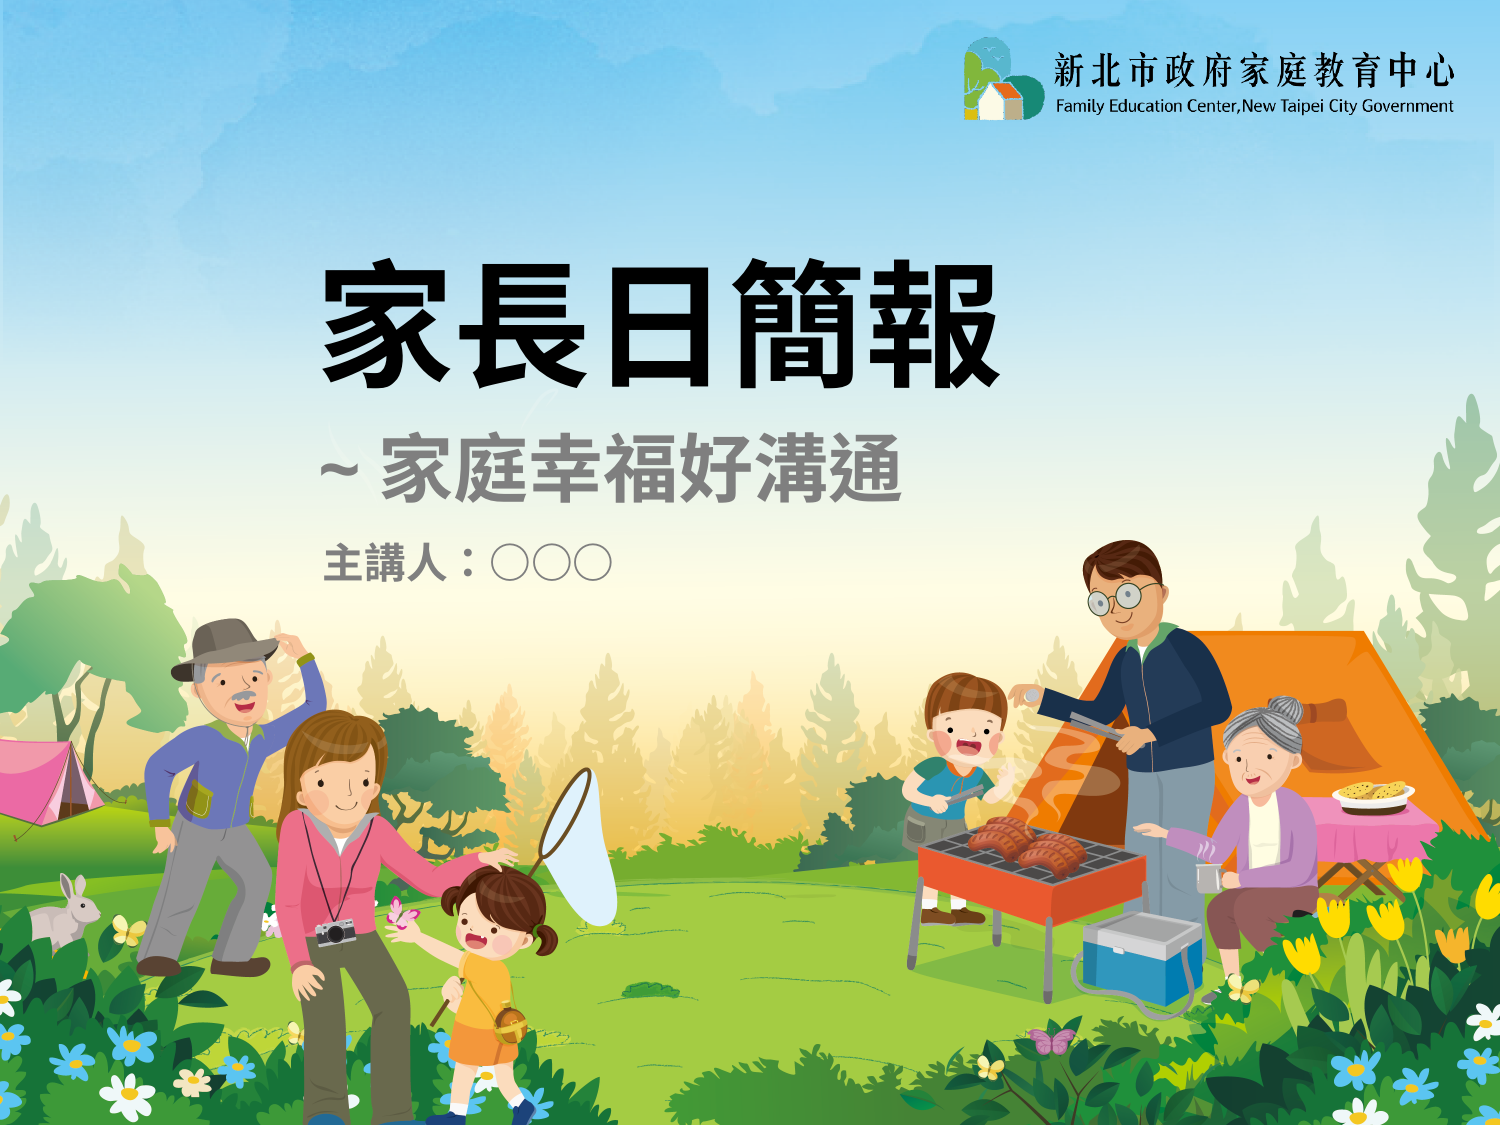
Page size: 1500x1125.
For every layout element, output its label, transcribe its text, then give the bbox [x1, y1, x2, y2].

text_box 家長日簡報 [301, 231, 1043, 412]
text_box ~家庭幸福好溝通 [303, 413, 1008, 519]
picture [0, 0, 1500, 1125]
text_box 主講人：○○○ [307, 529, 766, 595]
